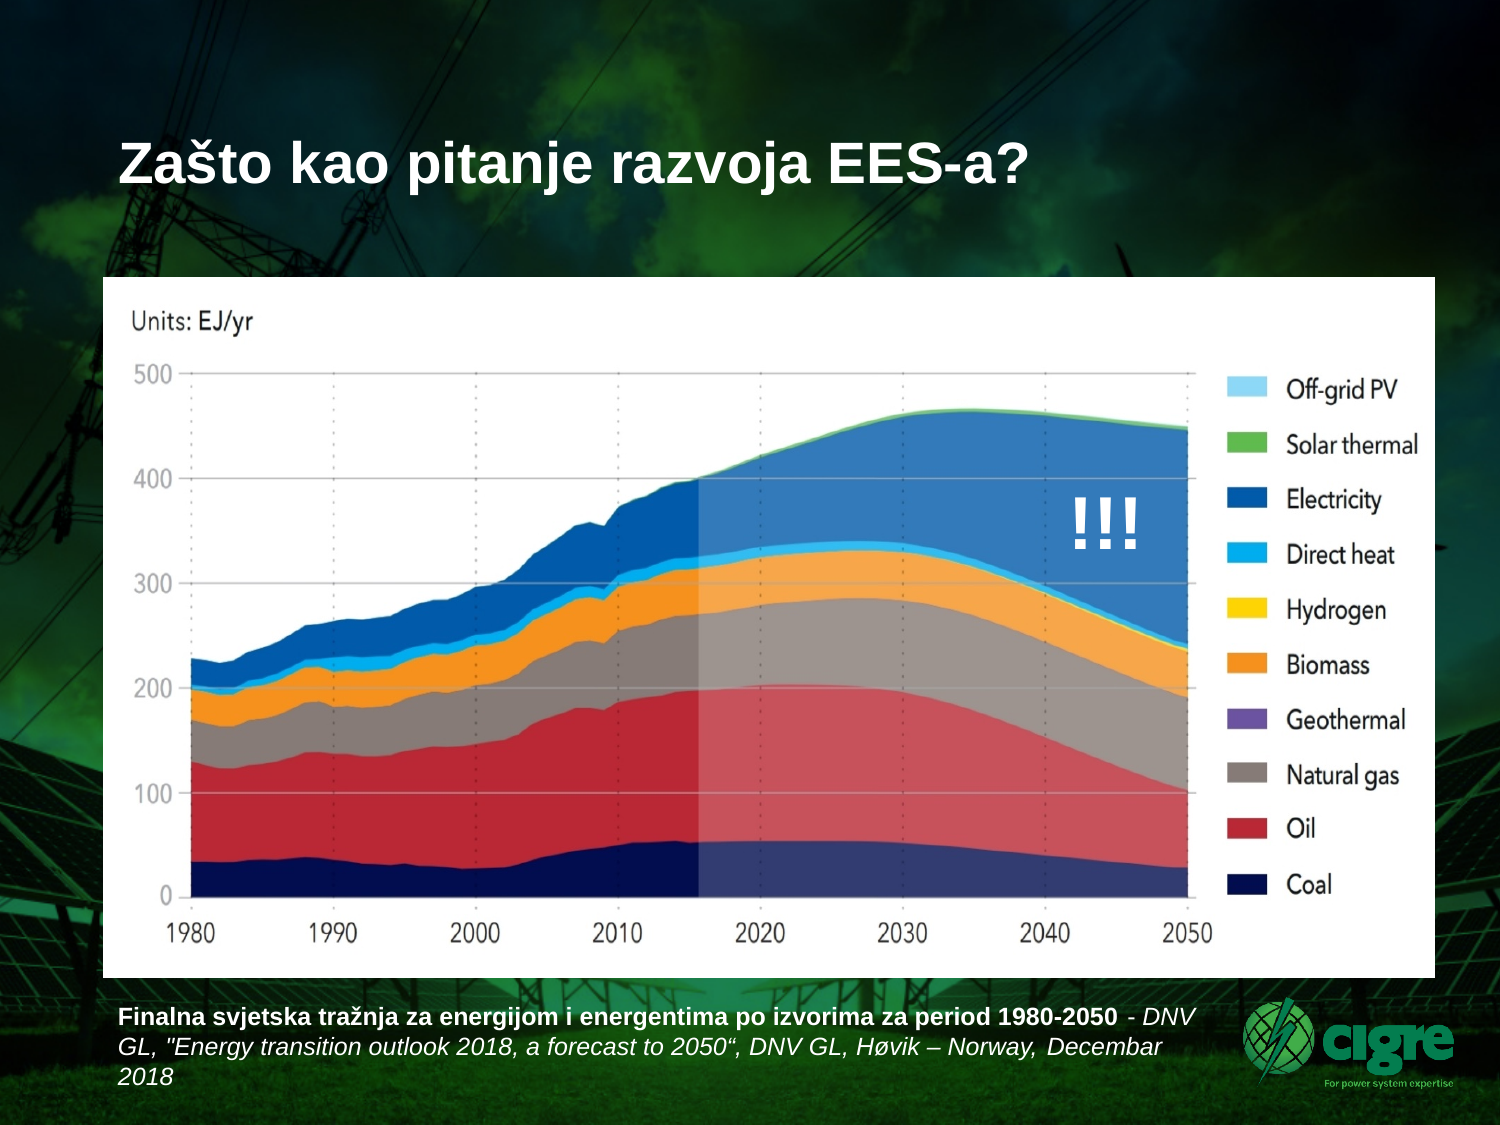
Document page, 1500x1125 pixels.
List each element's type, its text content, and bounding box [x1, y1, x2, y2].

text_box Finalna svjetska tražnja za energijom i energentima po izvorima za period 1980-2050 - DNV GL, "Energy transition outlook 2018, a forecast to 2050“, DNV GL, Høvik – Norway, Decembar 2018 [103, 993, 1238, 1098]
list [103, 277, 1435, 978]
picture [0, 0, 1500, 1125]
title Zašto kao pitanje razvoja EES-a? [103, 103, 1397, 226]
